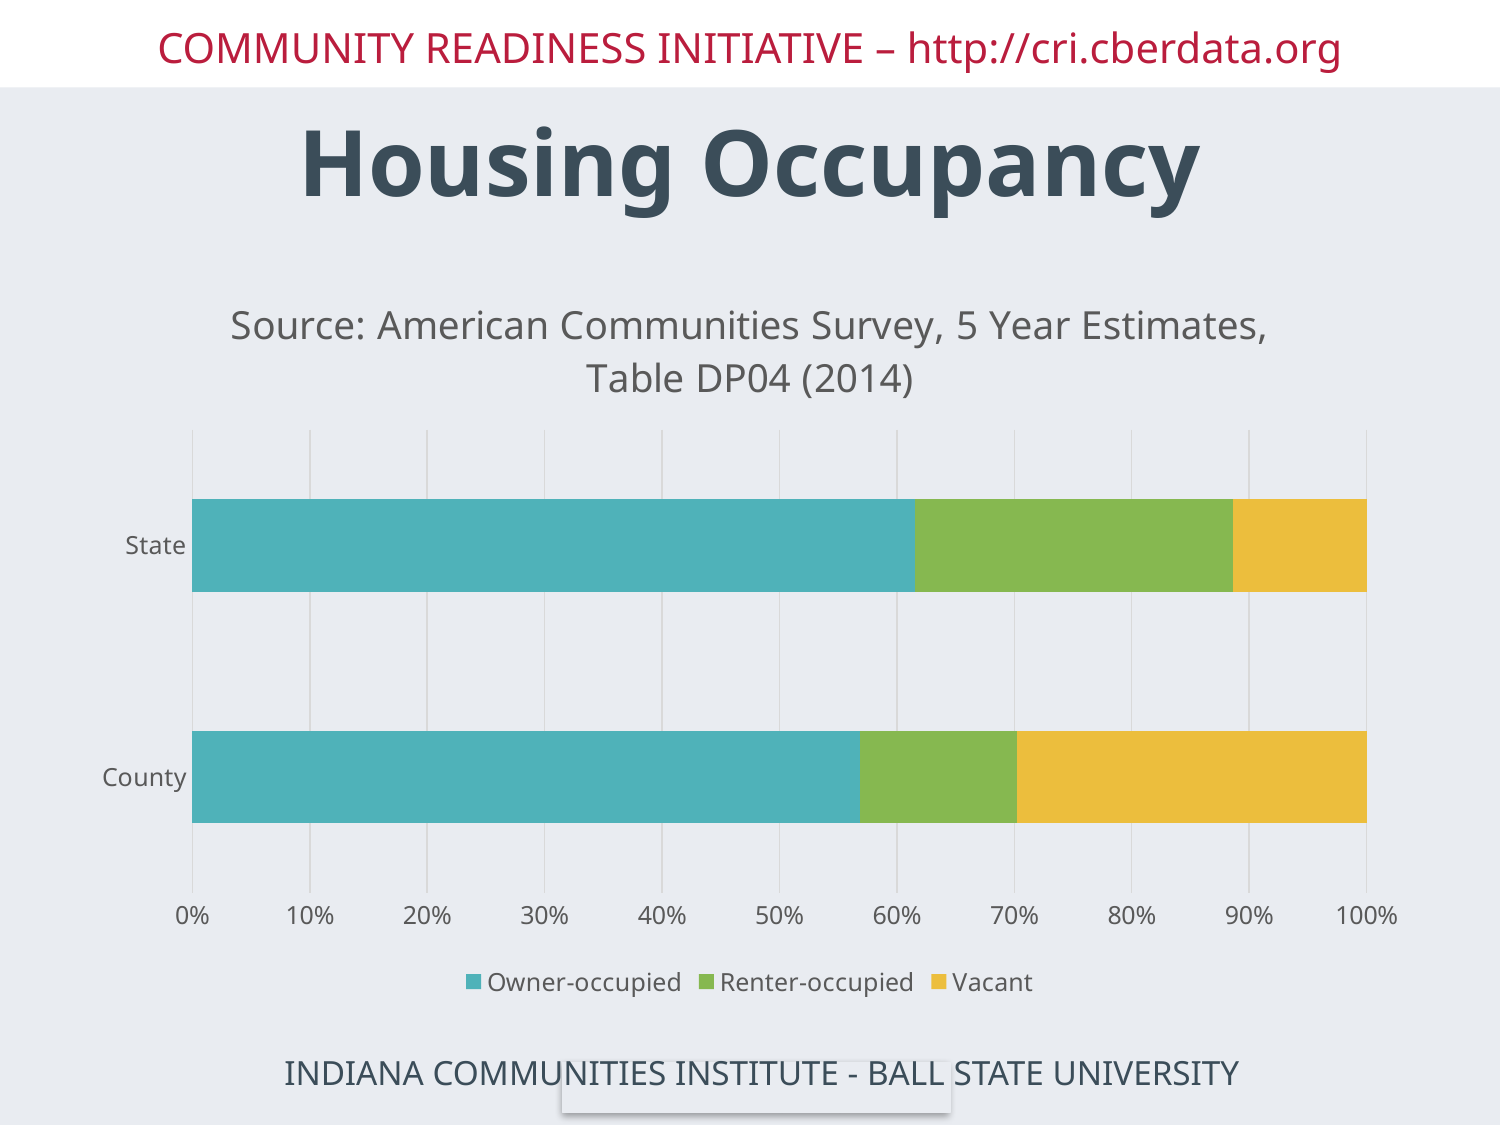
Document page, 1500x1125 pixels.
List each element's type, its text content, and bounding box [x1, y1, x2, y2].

chart [74, 262, 1426, 1006]
title Housing Occupancy [74, 87, 1426, 233]
picture [0, 88, 1500, 1125]
